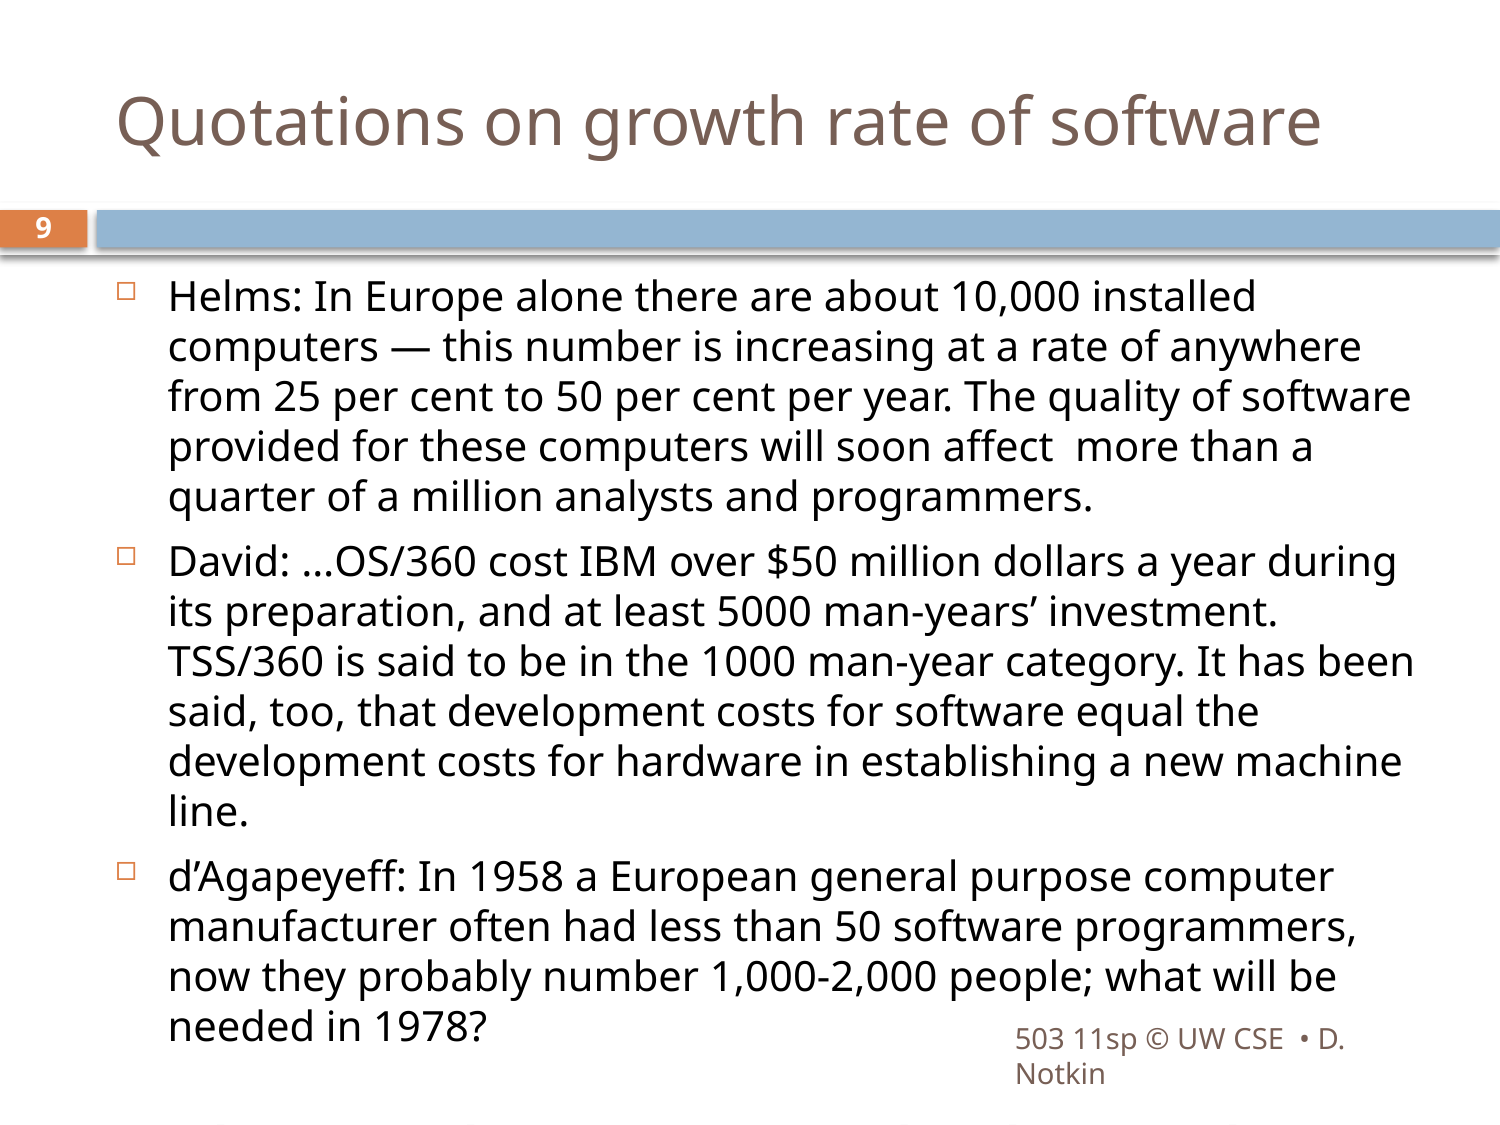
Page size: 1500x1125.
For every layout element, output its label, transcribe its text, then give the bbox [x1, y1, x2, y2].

title Quotations on growth rate of software [100, 37, 1438, 200]
slide_number 503 11sp © UW CSE • D. Notkin [999, 1025, 1438, 1085]
list Helms: In Europe alone there are about 10,000 installed computers — this number is increasing at a rate of anywhere from 25 per cent to 50 per cent per year. The quality of software provided for these computers will soon affect more than a quarter of a million analysts and programmers. David: …OS/360 cost IBM over $50 million dollars a year during its preparation, and at least 5000 man-years’ investment. TSS/360 is said to be in the 1000 man-year category. It has been said, too, that development costs for software equal the development costs for hardware in establishing a new machine line. d’Agapeyeff: In 1958 a European general purpose computer manufacturer often had less than 50 software programmers, now they probably number 1,000-2,000 people; what will be needed in 1978? [This] growth rate was viewed with more alarm than pride [100, 262, 1438, 1000]
slide_number 9 [0, 208, 88, 249]
